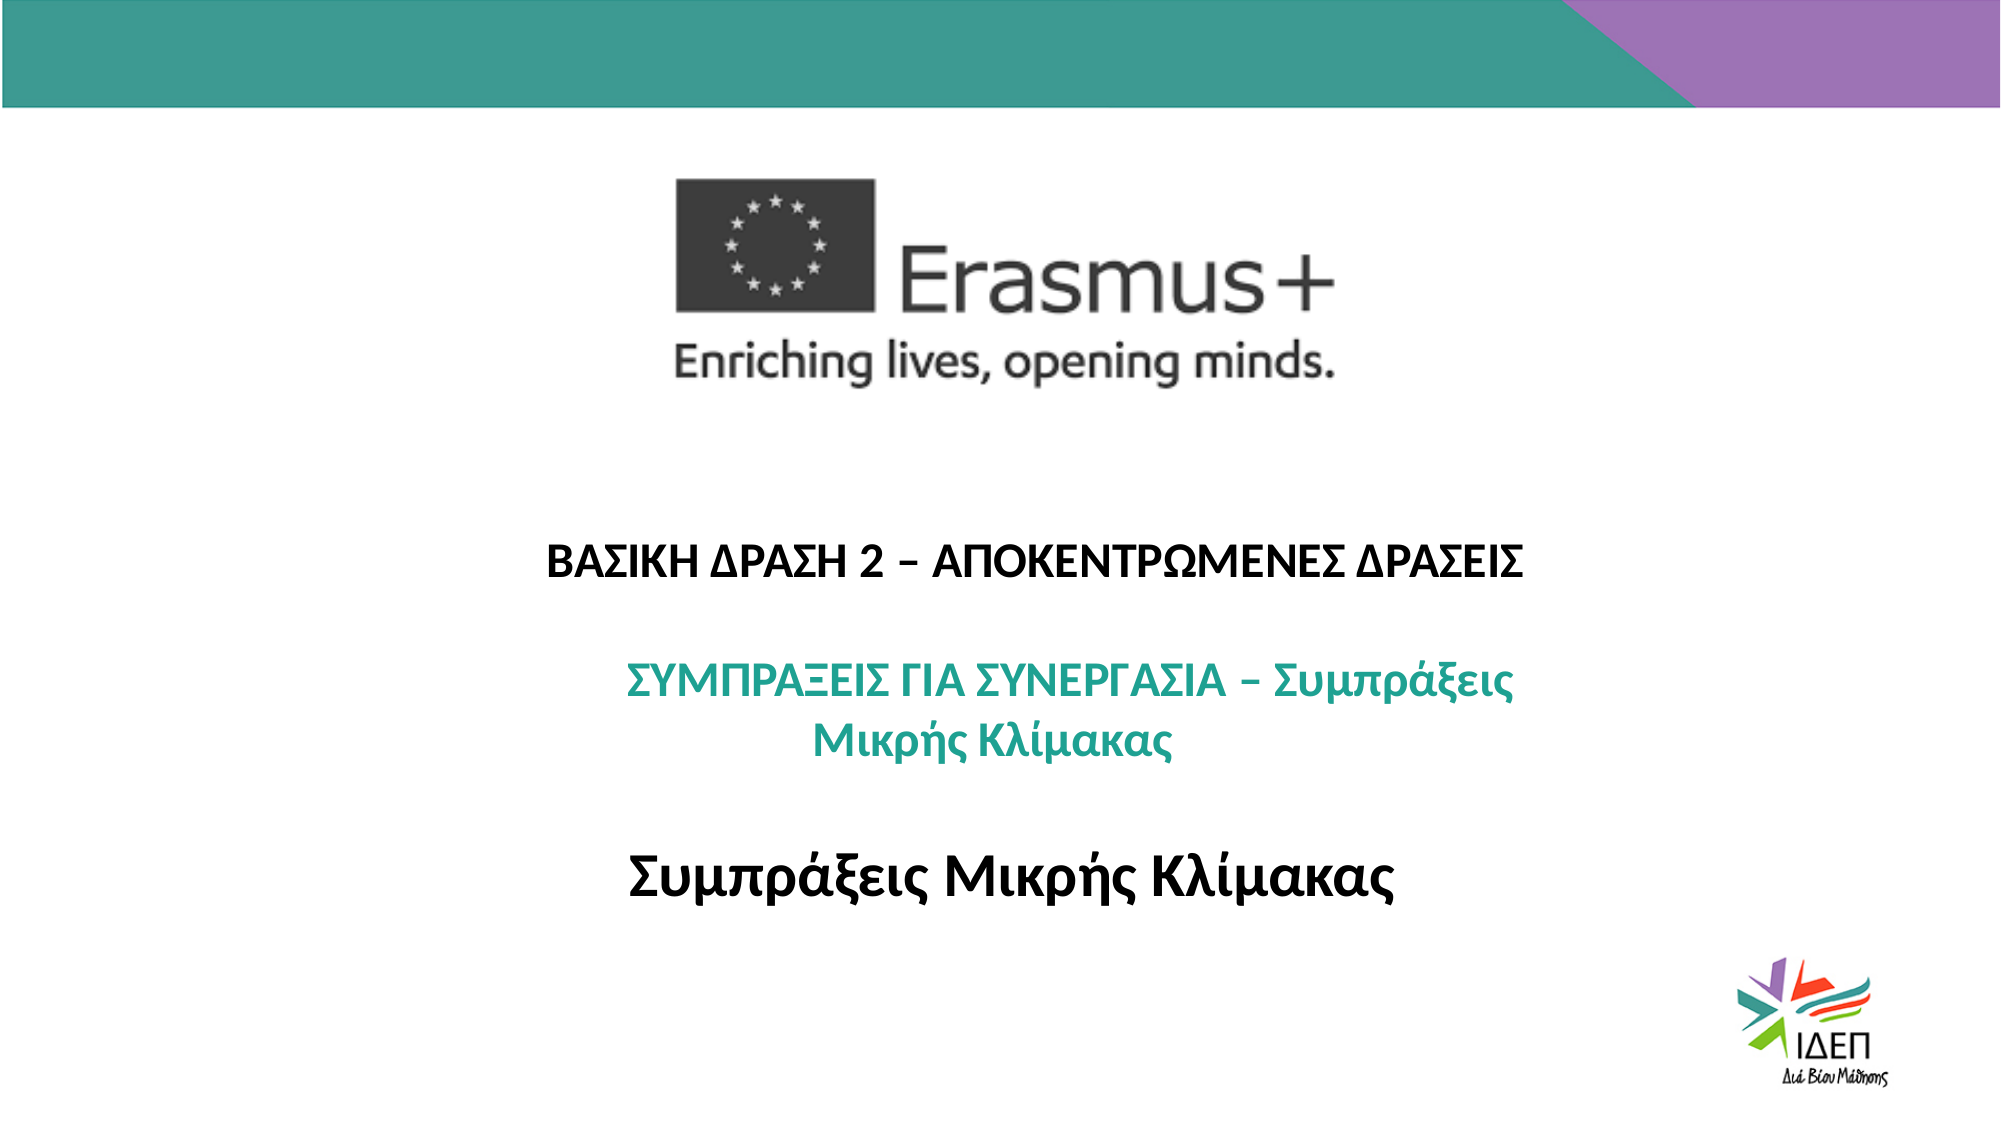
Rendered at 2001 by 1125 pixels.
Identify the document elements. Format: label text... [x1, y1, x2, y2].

picture [0, 0, 2001, 1125]
text_box ΒΑΣΙΚΗ ΔΡΑΣΗ 2 – ΑΠΟΚΕΝΤΡΩΜΕΝΕΣ ΔΡΑΣΕΙΣ ΣΥΜΠΡΑΞΕΙΣ ΓΙΑ ΣΥΝΕΡΓΑΣΙΑ – Συμπράξεις Μικρής Κλίμακας Συμπράξεις Μικρής Κλίμακας [399, 525, 1525, 909]
text_box LOREM IPSUM LOREM IPSUM LOREM IPSUM [93, 212, 1586, 509]
